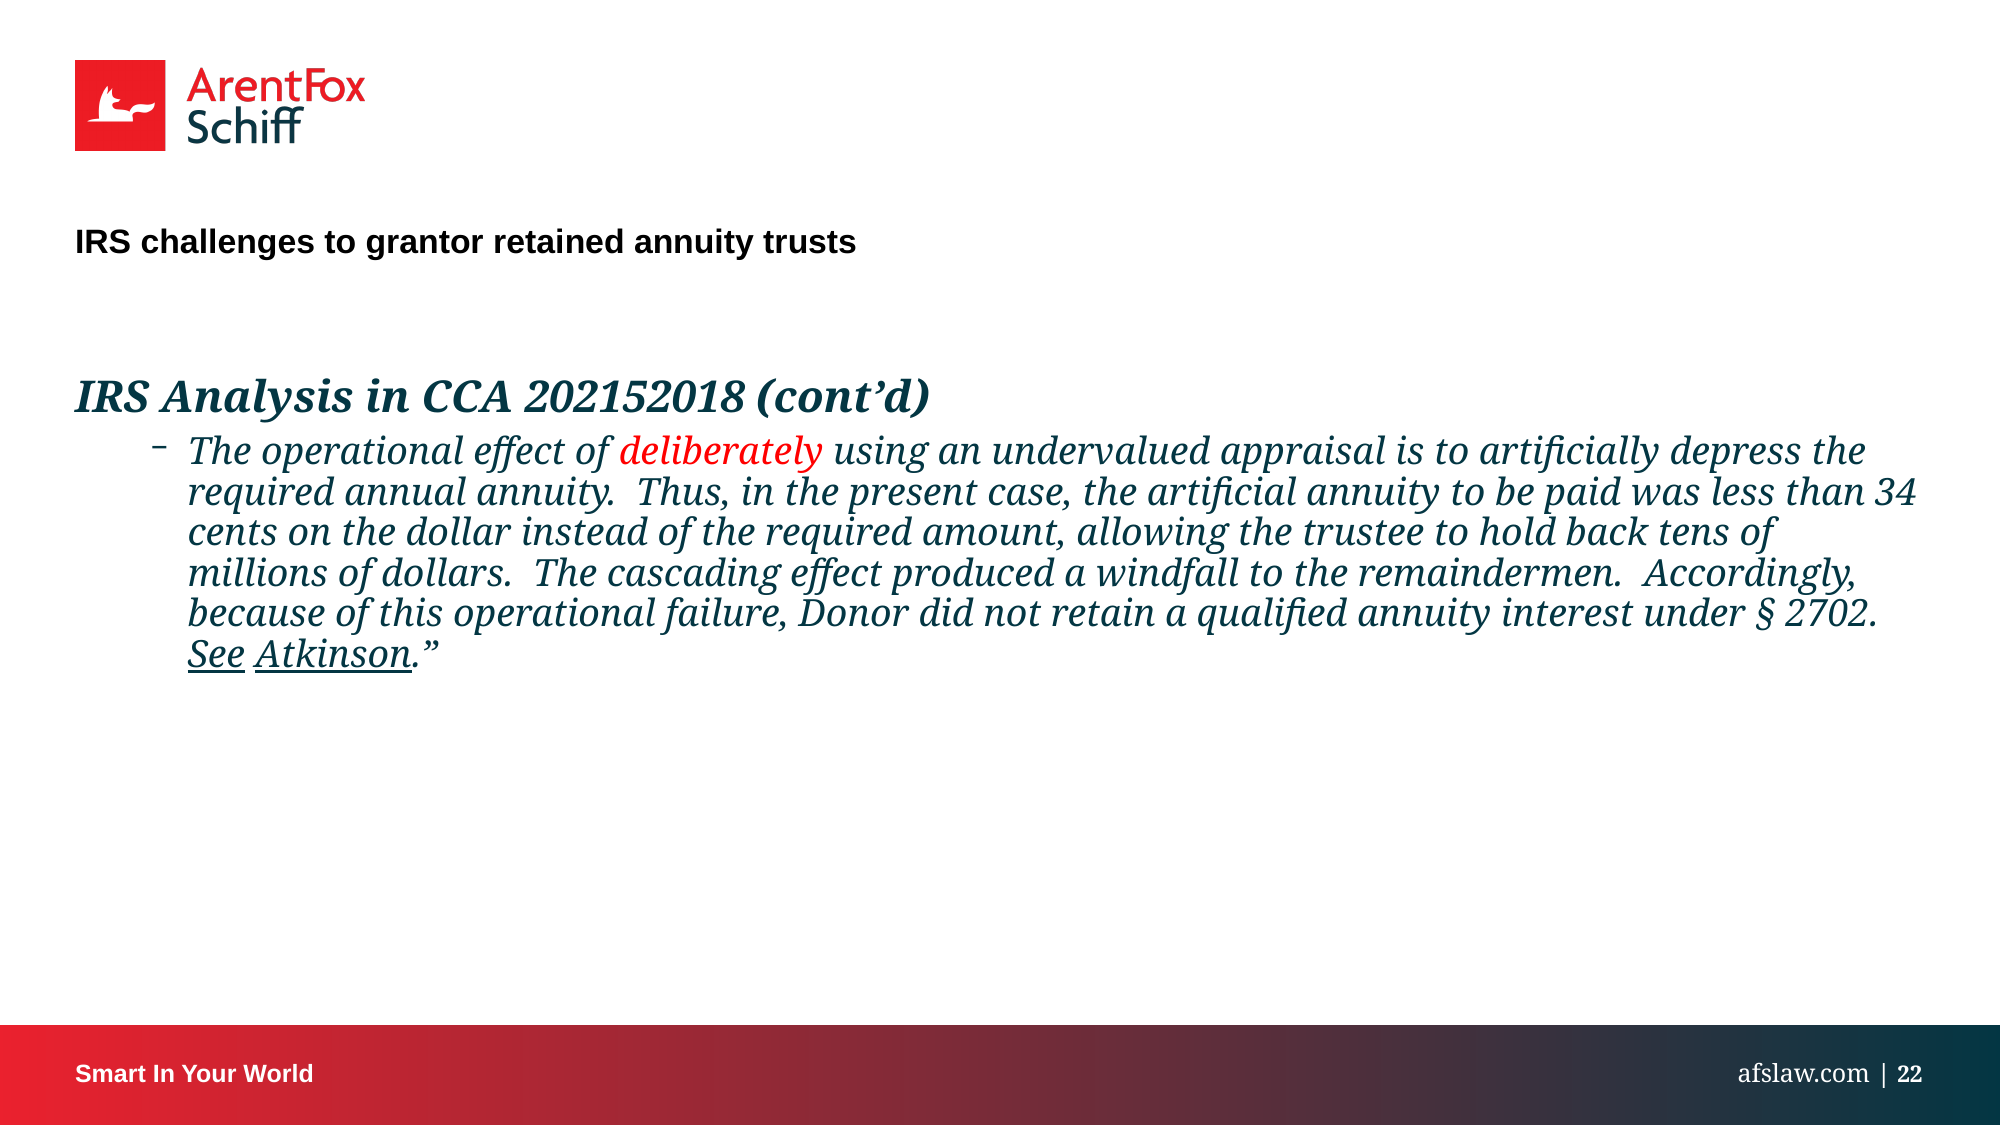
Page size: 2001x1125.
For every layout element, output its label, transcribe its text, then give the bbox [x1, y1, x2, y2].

picture [75, 60, 365, 151]
list IRS Analysis in CCA 202152018 (cont’d) The operational effect of deliberately using an undervalued appraisal is to artificially depress the required annual annuity. Thus, in the present case, the artificial annuity to be paid was less than 34 cents on the dollar instead of the required amount, allowing the trustee to hold back tens of millions of dollars. The cascading effect produced a windfall to the remaindermen. Accordingly, because of this operational failure, Donor did not retain a qualified annuity interest under § 2702. See Atkinson.” [75, 375, 1925, 938]
title IRS challenges to grantor retained annuity trusts [75, 224, 1925, 375]
